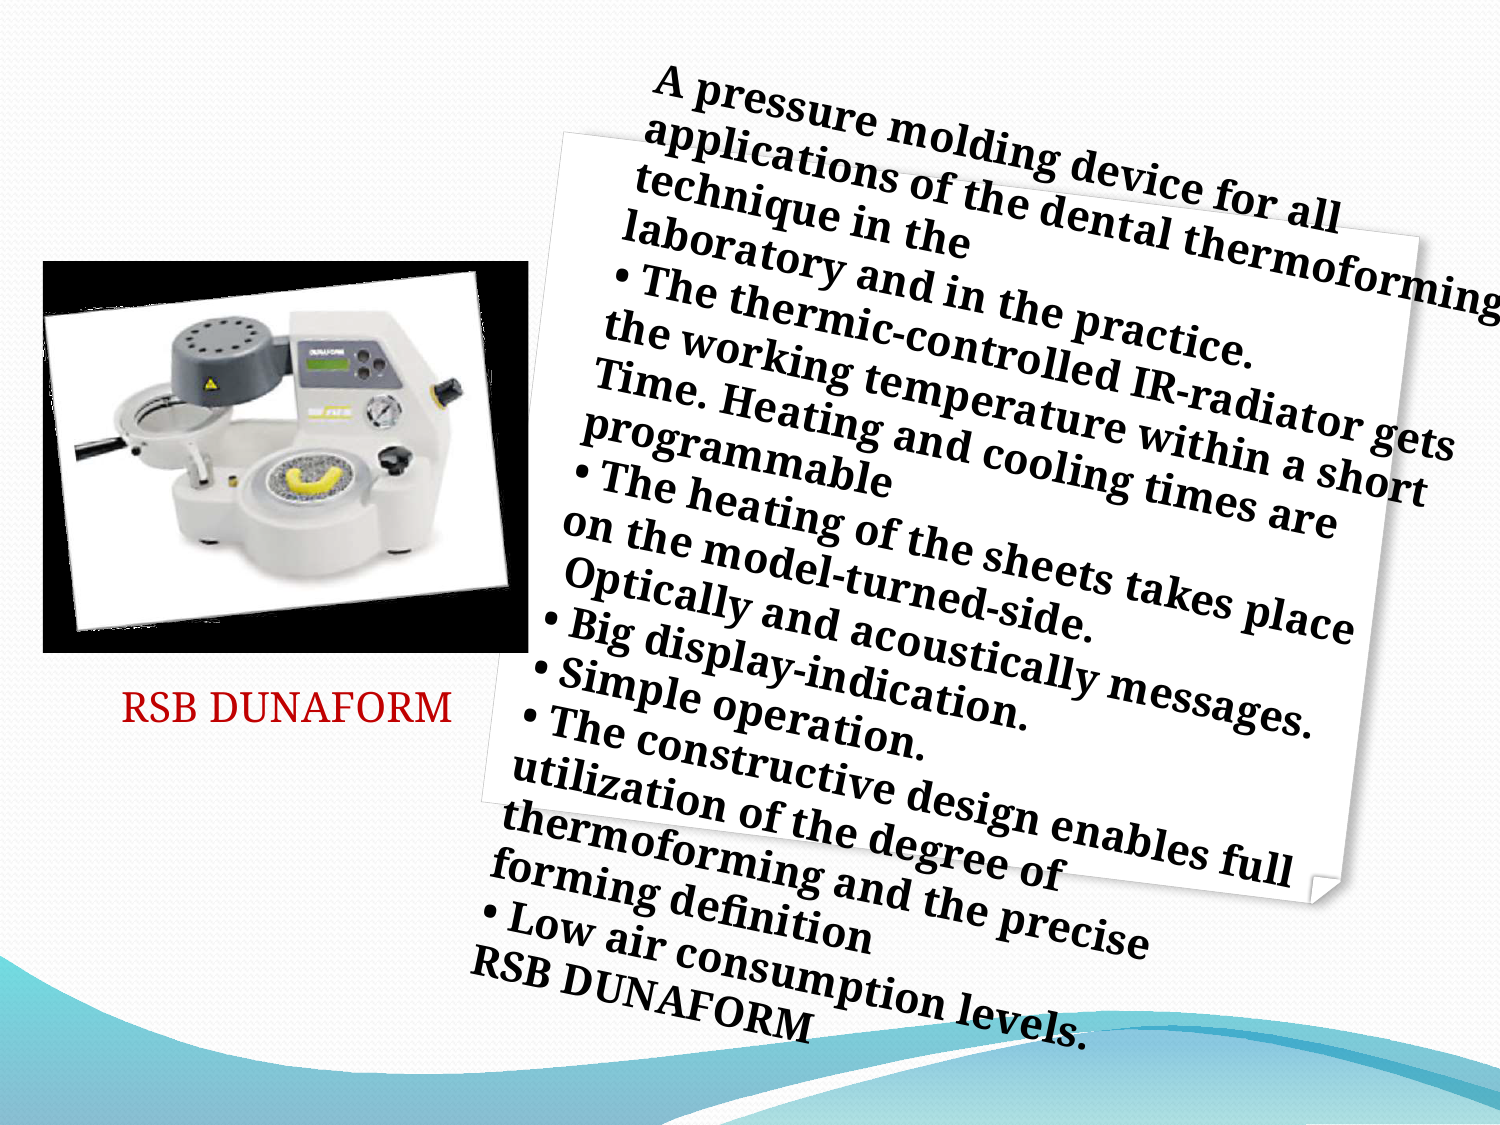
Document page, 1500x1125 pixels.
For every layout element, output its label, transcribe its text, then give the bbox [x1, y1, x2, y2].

text_box A pressure molding device for all applications of the dental thermoforming technique in the laboratory and in the practice. • The thermic-controlled IR-radiator gets the working temperature within a short Time. Heating and cooling times are programmable • The heating of the sheets takes place on the model-turned-side. Optically and acoustically messages. • Big display-indication. • Simple operation. • The constructive design enables full utilization of the degree of thermoforming and the precise forming definition • Low air consumption levels. RSB DUNAFORM [451, 41, 1500, 1125]
picture [42, 261, 529, 653]
list RSB DUNAFORM [104, 665, 467, 826]
